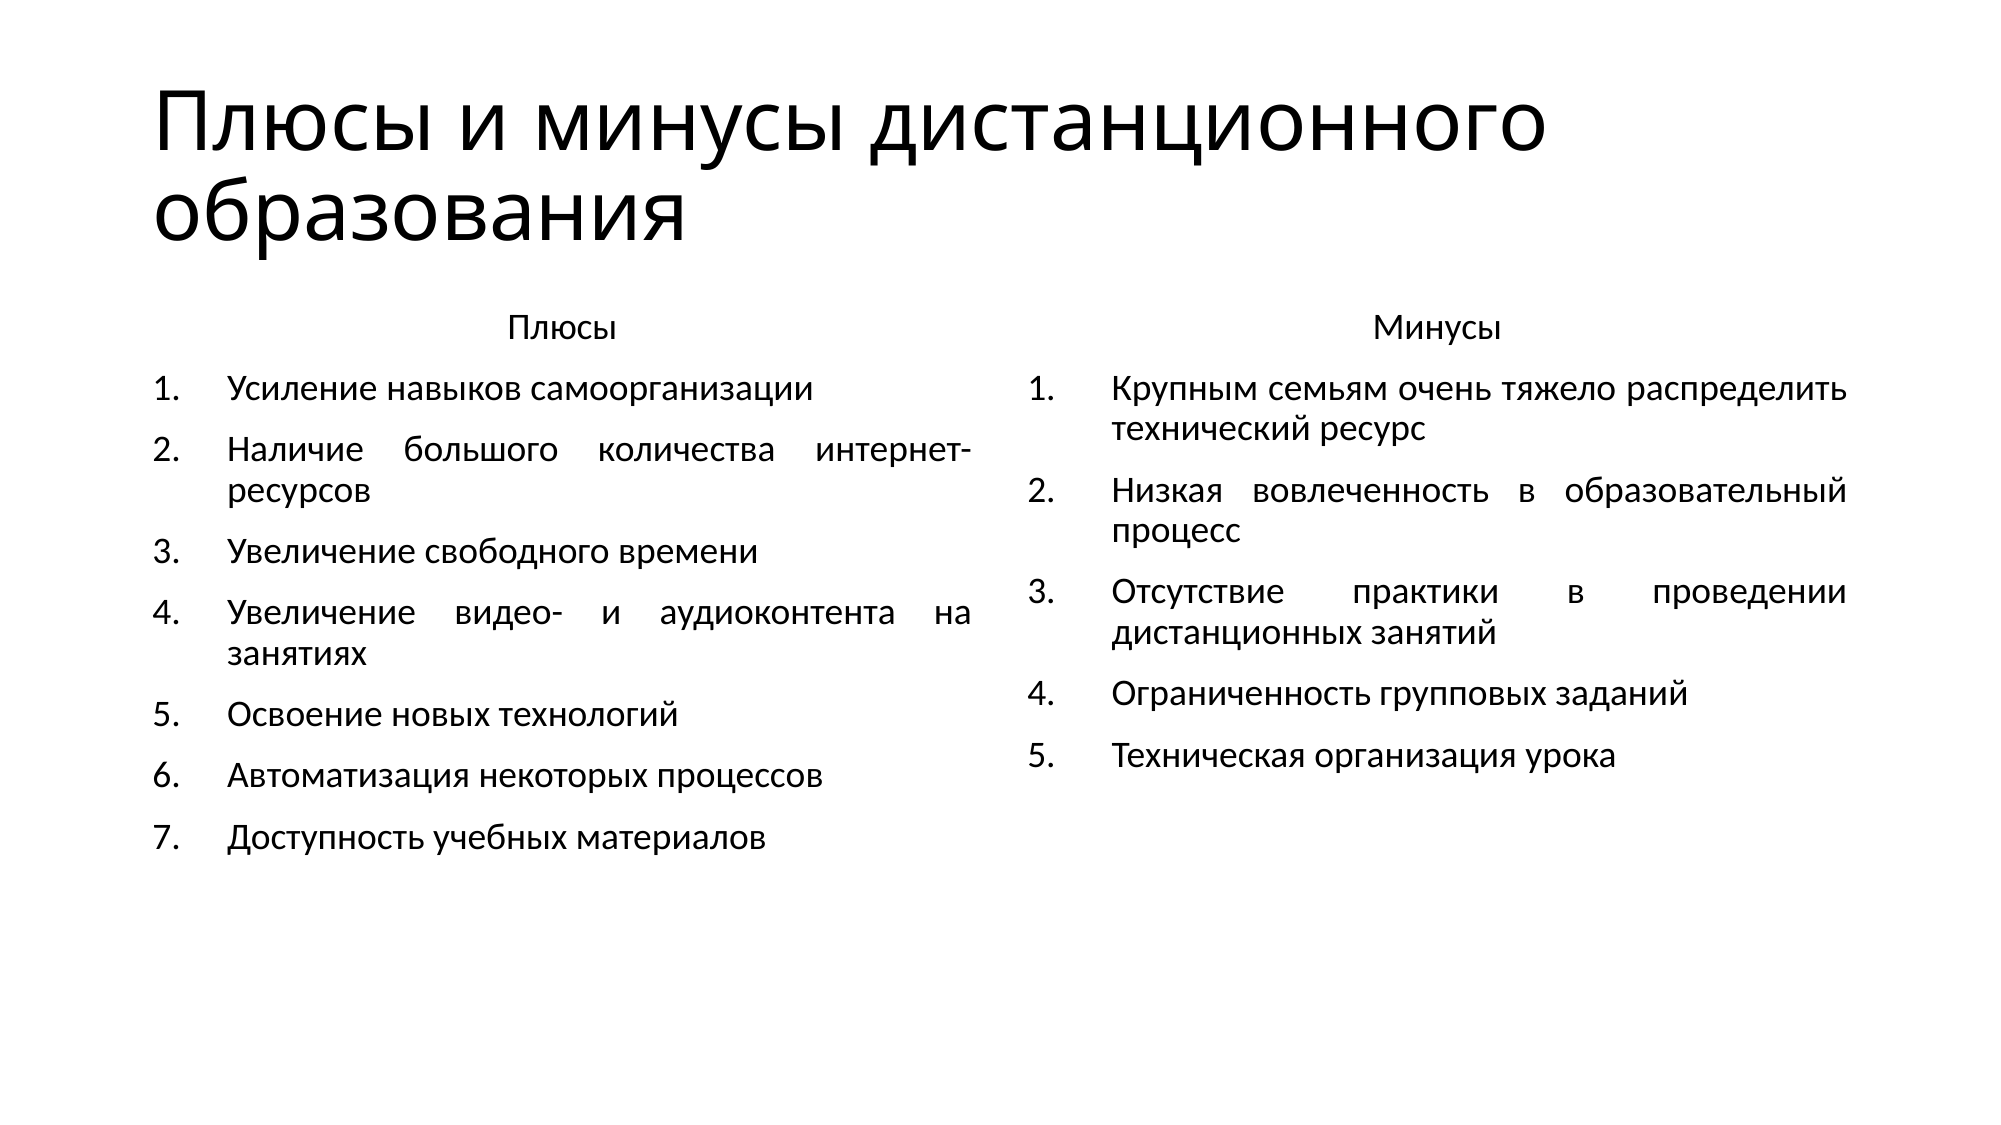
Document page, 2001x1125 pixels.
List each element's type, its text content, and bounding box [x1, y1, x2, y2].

text_box Плюсы и минусы дистанционного образования [137, 59, 1863, 278]
text_box Плюсы Усиление навыков самоорганизации Наличие большого количества интернет-ресурсов Увеличение свободного времени Увеличение видео- и аудиоконтента на занятиях Освоение новых технологий Автоматизация некоторых процессов Доступность учебных материалов [137, 299, 988, 1014]
text_box Минусы Крупным семьям очень тяжело распределить технический ресурс Низкая вовлеченность в образовательный процесс Отсутствие практики в проведении дистанционных занятий Ограниченность групповых заданий Техническая организация урока [1012, 299, 1863, 1014]
